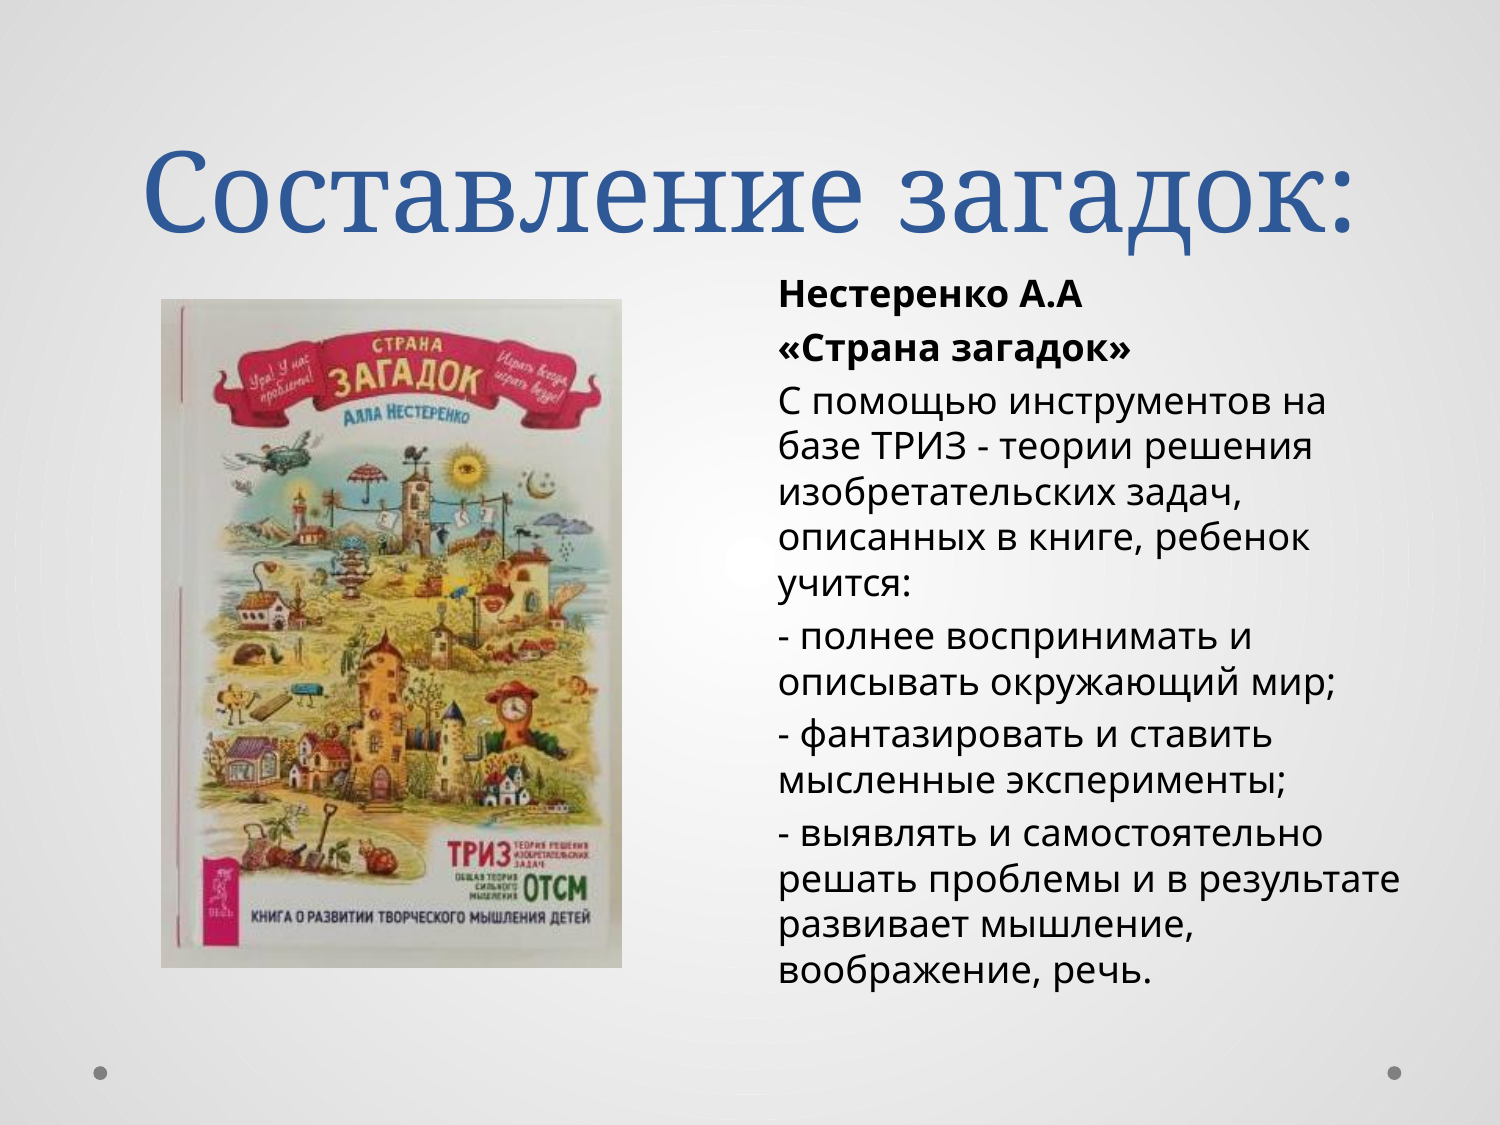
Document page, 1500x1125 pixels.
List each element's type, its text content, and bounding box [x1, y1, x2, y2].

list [161, 299, 622, 969]
title Составление загадок: [75, 0, 1425, 263]
list Нестеренко А.А «Страна загадок» С помощью инструментов на базе ТРИЗ - теории решения изобретательских задач, описанных в книге, ребенок учится: - полнее воспринимать и описывать окружающий мир; - фантазировать и ставить мысленные эксперименты; - выявлять и самостоятельно решать проблемы и в результате развивает мышление, воображение, речь. [762, 262, 1425, 1005]
